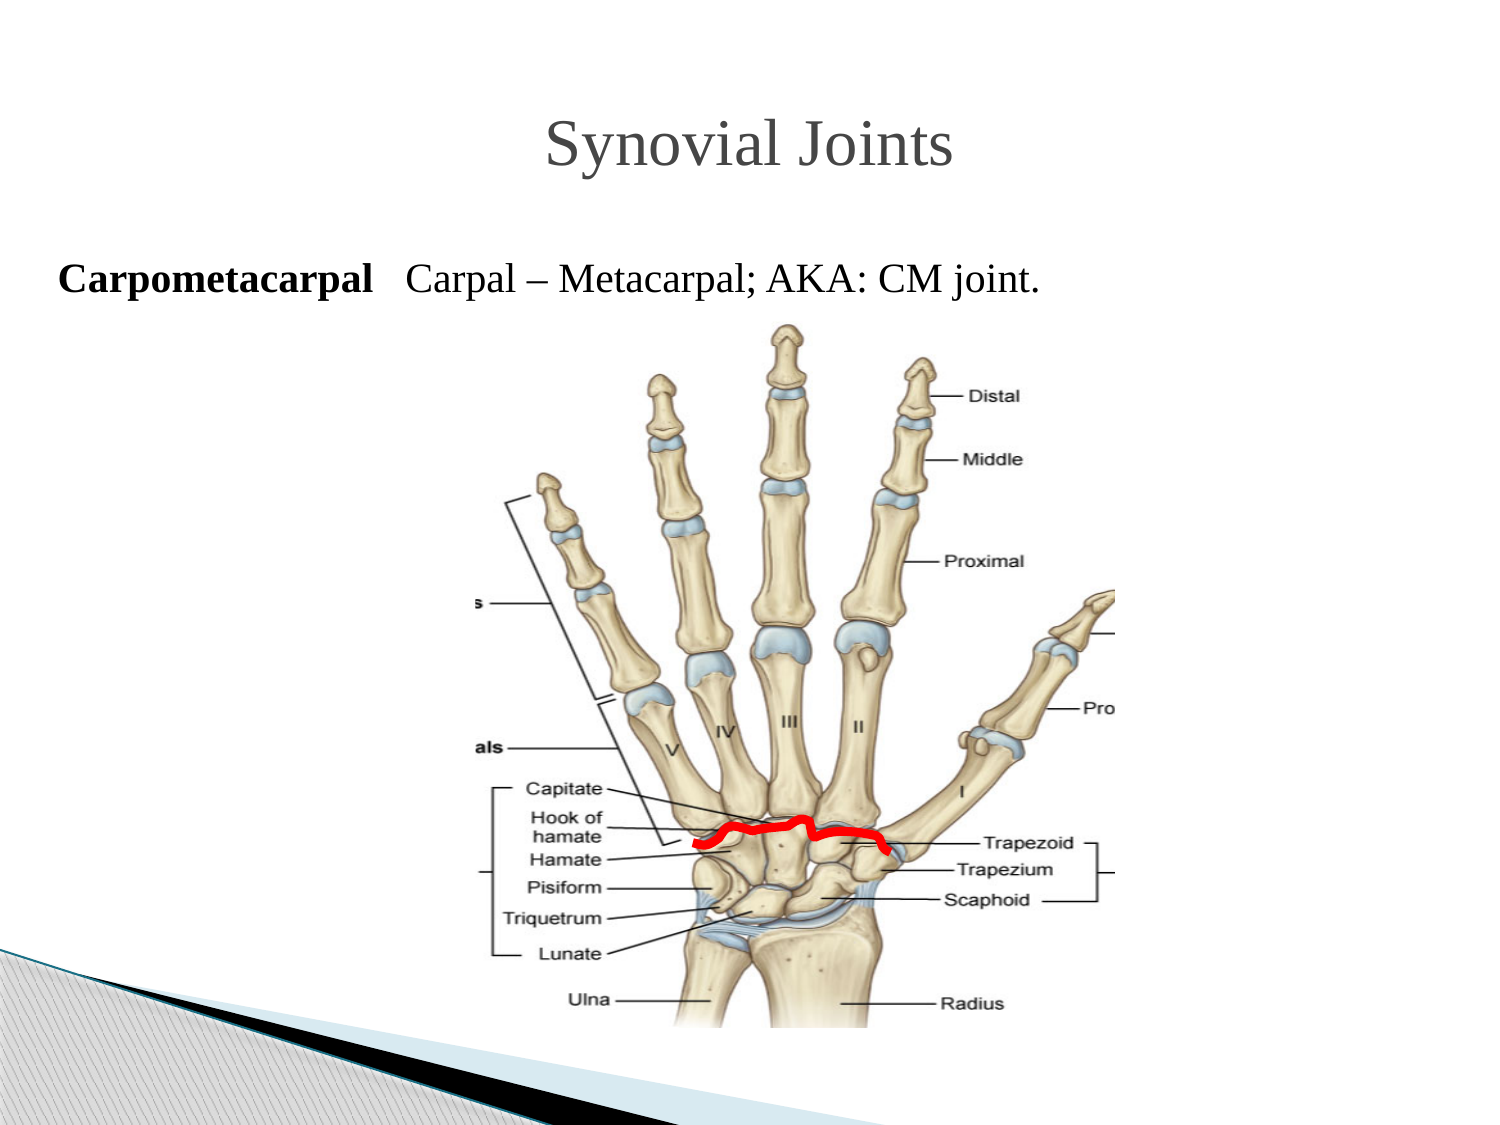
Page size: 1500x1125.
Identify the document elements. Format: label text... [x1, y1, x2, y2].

picture [475, 312, 1116, 1028]
list Carpometacarpal Carpal – Metacarpal; AKA: CM joint. [24, 243, 1450, 986]
title Synovial Joints [75, 45, 1425, 233]
